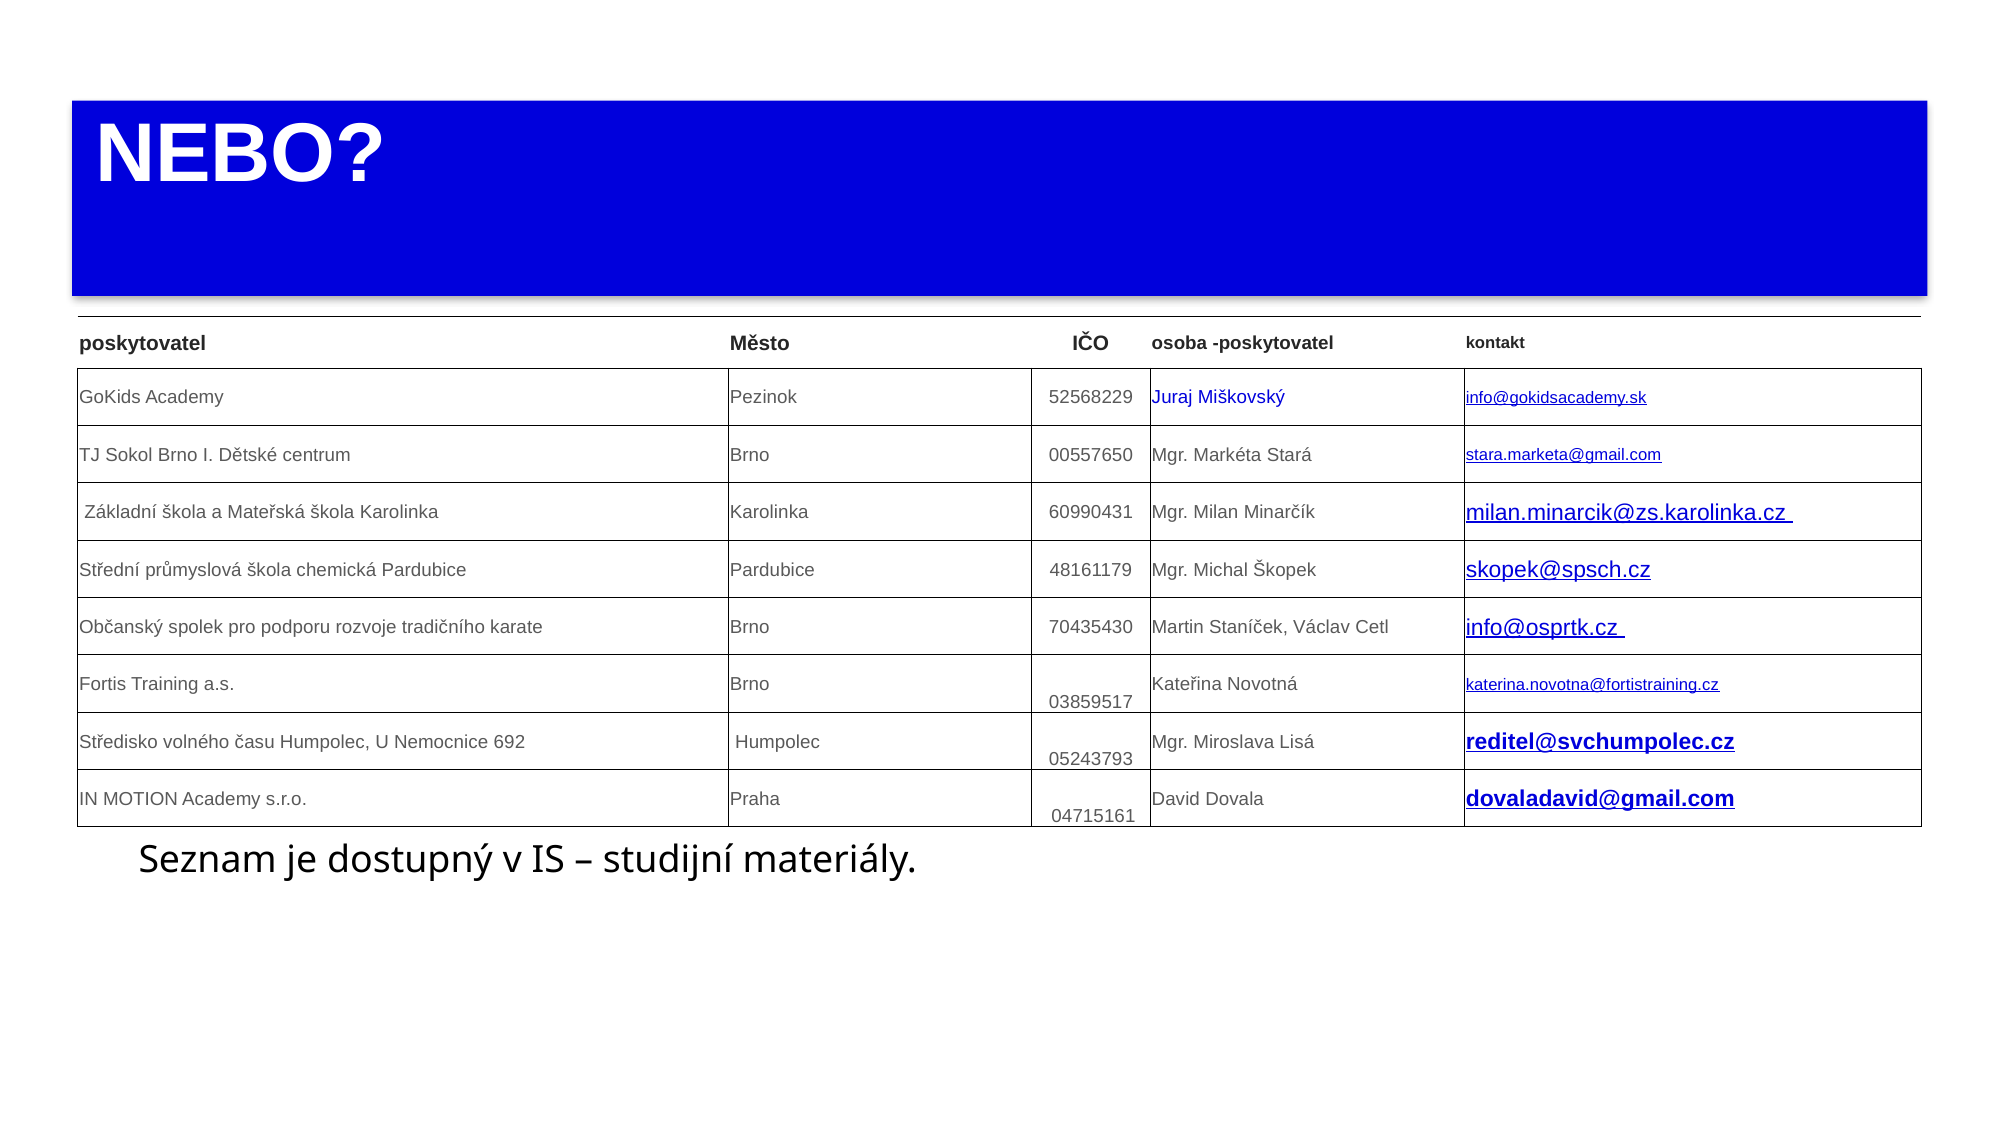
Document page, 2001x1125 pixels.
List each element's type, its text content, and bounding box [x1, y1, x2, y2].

table_cell GoKids Academy [78, 369, 728, 425]
table_cell 70435430 [1032, 598, 1150, 654]
table_cell Mgr. Markéta Stará [1151, 426, 1464, 482]
table_header Město [728, 317, 1032, 368]
table_cell reditel@svchumpolec.cz [1465, 713, 1921, 769]
table_cell skopek@spsch.cz [1465, 541, 1921, 597]
table_cell Mgr. Michal Škopek [1151, 541, 1464, 597]
table_cell info@osprtk.cz [1465, 598, 1921, 654]
table_cell Brno [729, 598, 1031, 654]
table_cell 52568229 [1032, 369, 1150, 425]
table_cell dovaladavid@gmail.com [1465, 770, 1921, 826]
table_cell Brno [729, 655, 1031, 712]
table_cell 48161179 [1032, 541, 1150, 597]
table_header osoba -poskytovatel [1150, 317, 1464, 368]
table_cell Pezinok [729, 369, 1031, 425]
table_cell Juraj Miškovský [1151, 369, 1464, 425]
table_header poskytovatel [78, 317, 728, 368]
table_cell katerina.novotna@fortistraining.cz [1465, 655, 1921, 712]
table_cell 00557650 [1032, 426, 1150, 482]
table_cell Fortis Training a.s. [78, 655, 728, 712]
table_cell 03859517 [1032, 655, 1150, 712]
table_cell Brno [729, 426, 1031, 482]
table_cell IN MOTION Academy s.r.o. [78, 770, 728, 826]
table_cell Středisko volného času Humpolec, U Nemocnice 692 [78, 713, 728, 769]
table_cell Občanský spolek pro podporu rozvoje tradičního karate [78, 598, 728, 654]
table_cell Humpolec [729, 713, 1031, 769]
table_cell Pardubice [729, 541, 1031, 597]
table_cell Praha [729, 770, 1031, 826]
table_cell David Dovala [1151, 770, 1464, 826]
table_cell Základní škola a Mateřská škola Karolinka [78, 483, 728, 540]
title NEBO? [95, 115, 1905, 282]
table_header IČO [1032, 317, 1150, 368]
table_header kontakt [1464, 317, 1921, 368]
text_box Seznam je dostupný v IS – studijní materiály. [123, 827, 1813, 887]
table_cell Mgr. Milan Minarčík [1151, 483, 1464, 540]
table_cell TJ Sokol Brno I. Dětské centrum [78, 426, 728, 482]
table_cell Karolinka [729, 483, 1031, 540]
table_cell stara.marketa@gmail.com [1465, 426, 1921, 482]
table_cell 05243793 [1032, 713, 1150, 769]
table_cell Mgr. Miroslava Lisá [1151, 713, 1464, 769]
table_cell 04715161 [1032, 770, 1150, 826]
table_cell Martin Staníček, Václav Cetl [1151, 598, 1464, 654]
table_cell info@gokidsacademy.sk [1465, 369, 1921, 425]
table_cell Kateřina Novotná [1151, 655, 1464, 712]
table_cell milan.minarcik@zs.karolinka.cz [1465, 483, 1921, 540]
table_cell 60990431 [1032, 483, 1150, 540]
table_cell Střední průmyslová škola chemická Pardubice [78, 541, 728, 597]
